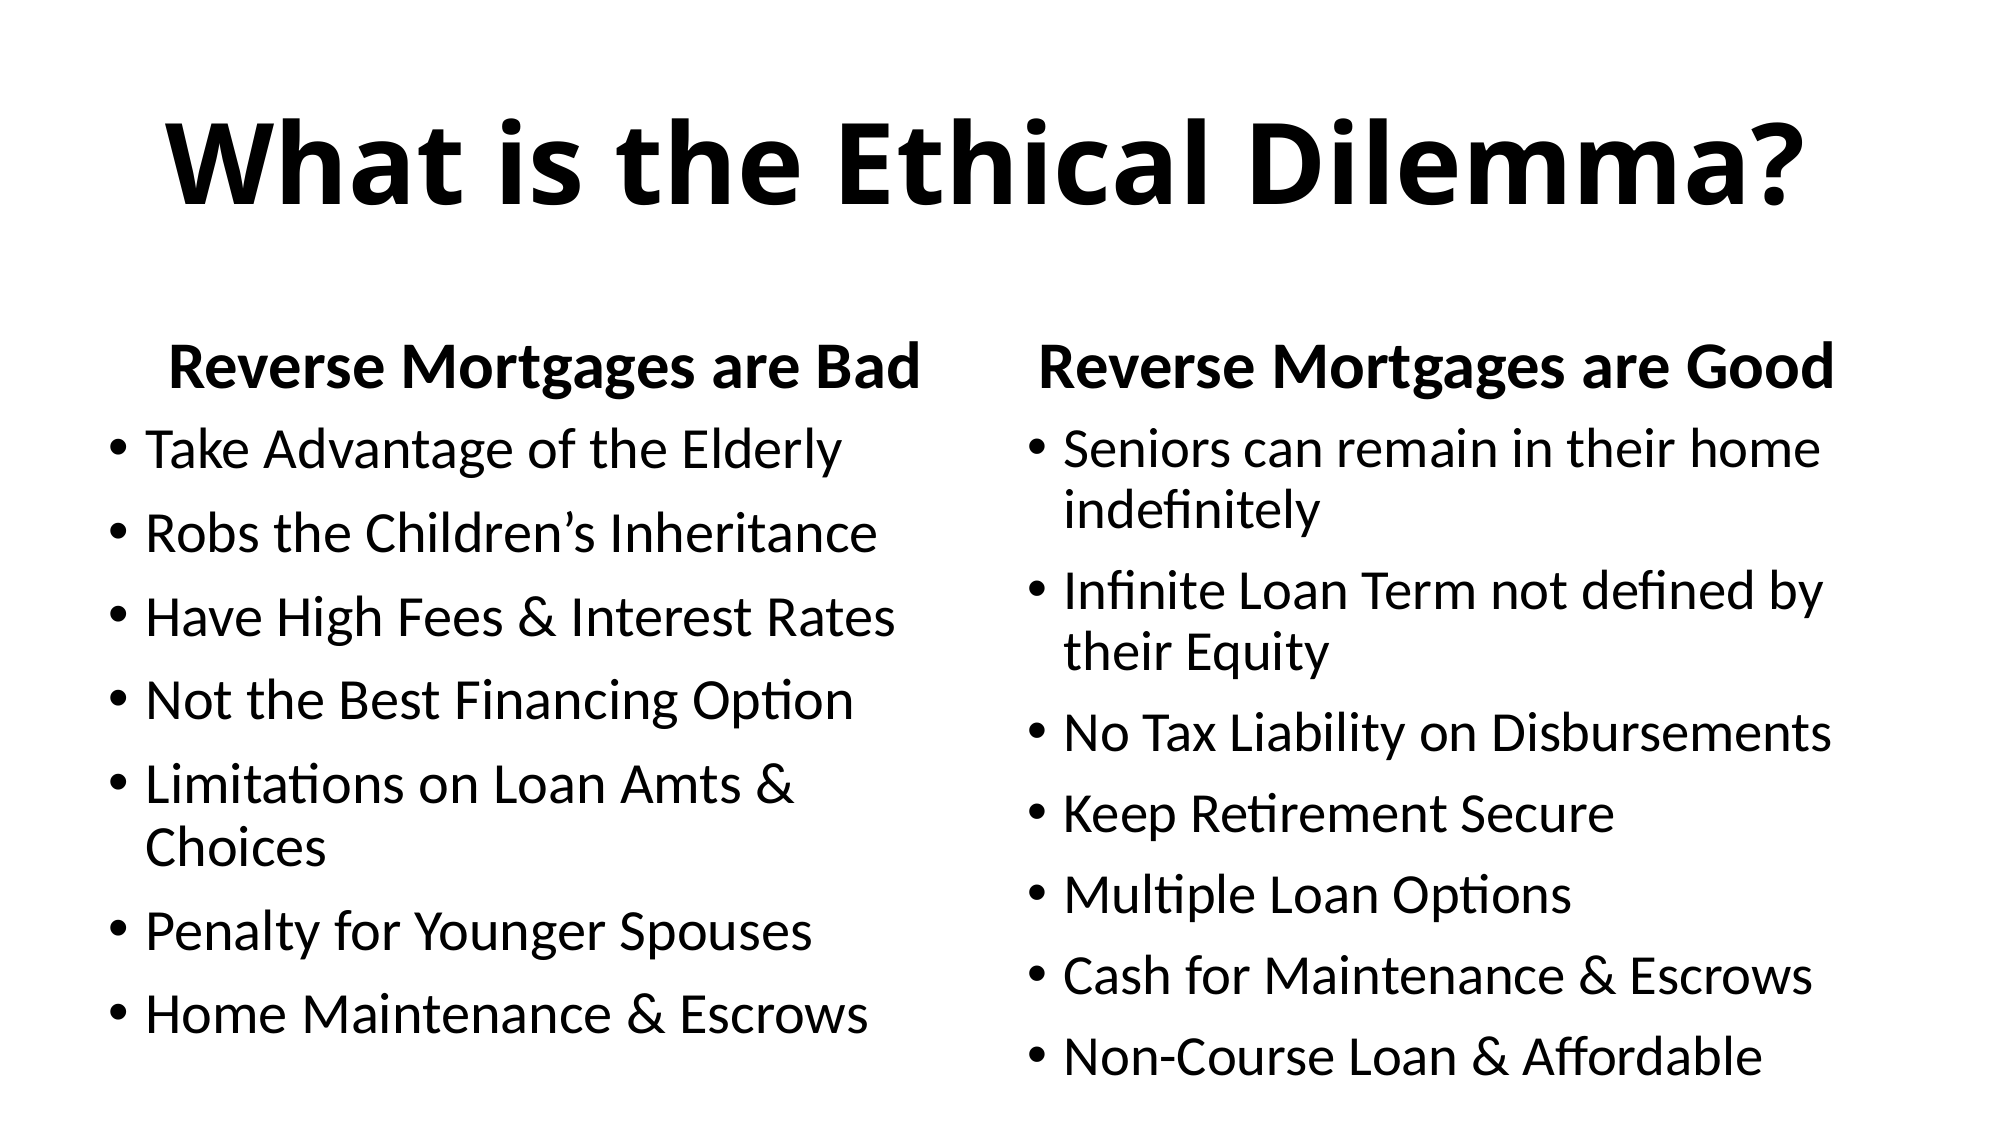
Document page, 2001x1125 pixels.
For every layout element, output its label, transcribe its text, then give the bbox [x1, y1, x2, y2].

list Reverse Mortgages are Bad [93, 275, 984, 410]
list Take Advantage of the Elderly Robs the Children’s Inheritance Have High Fees & Interest Rates Not the Best Financing Option Limitations on Loan Amts & Choices Penalty for Younger Spouses Home Maintenance & Escrows [93, 410, 984, 1087]
title What is the Ethical Dilemma? [137, 59, 1863, 278]
list Reverse Mortgages are Good [1012, 275, 1863, 410]
list Seniors can remain in their home indefinitely Infinite Loan Term not defined by their Equity No Tax Liability on Disbursements Keep Retirement Secure Multiple Loan Options Cash for Maintenance & Escrows Non-Course Loan & Affordable [1012, 410, 1950, 1099]
